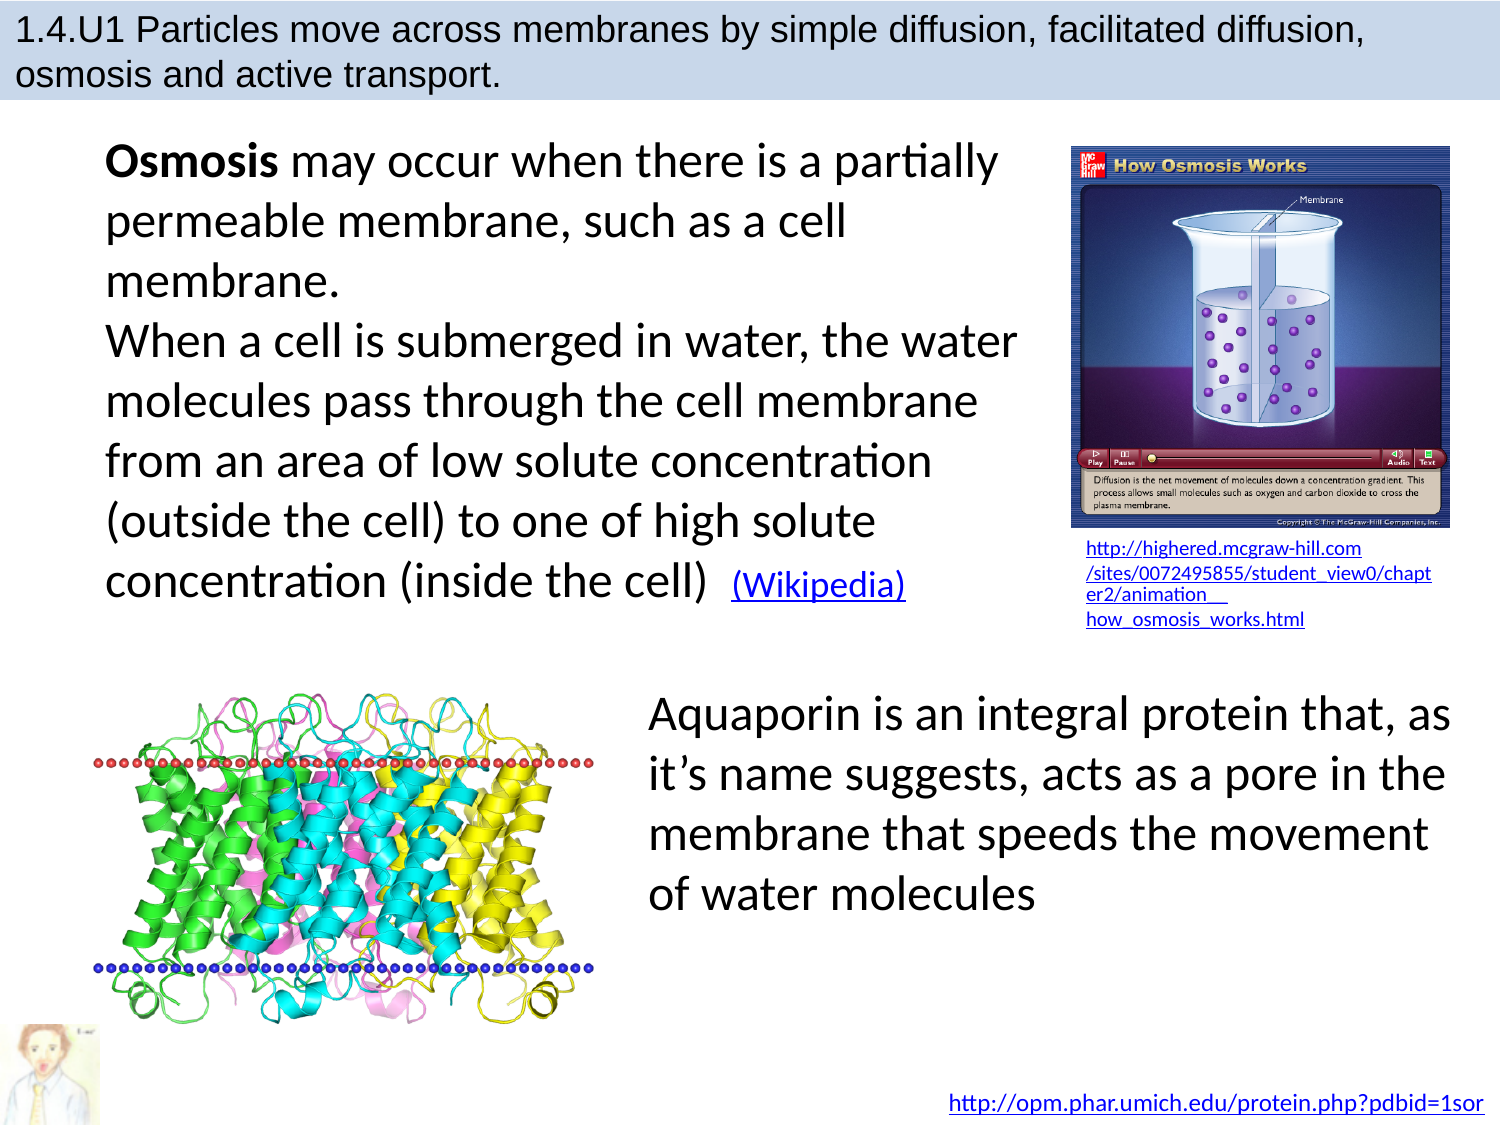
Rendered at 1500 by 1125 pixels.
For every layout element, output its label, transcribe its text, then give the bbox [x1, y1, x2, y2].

picture [0, 604, 597, 1125]
text_box http://highered.mcgraw-hill.com/sites/0072495855/student_view0/chapter2/animation__how_osmosis_works.html [1071, 535, 1450, 618]
text_box Aquaporin is an integral protein that, as it’s name suggests, acts as a pore in the membrane that speeds the movement of water molecules [633, 672, 1479, 928]
text_box http://opm.phar.umich.edu/protein.php?pdbid=1sor [749, 1079, 1500, 1125]
text_box Osmosis may occur when there is a partially permeable membrane, such as a cell membrane. When a cell is submerged in water, the water molecules pass through the cell membrane from an area of low solute concentration (outside the cell) to one of high solute concentration (inside the cell) (Wikipedia) [90, 119, 1072, 615]
picture [1071, 146, 1451, 528]
title 1.4.U1 Particles move across membranes by simple diffusion, facilitated diffusion, osmosis and active transport. [0, 0, 1500, 100]
